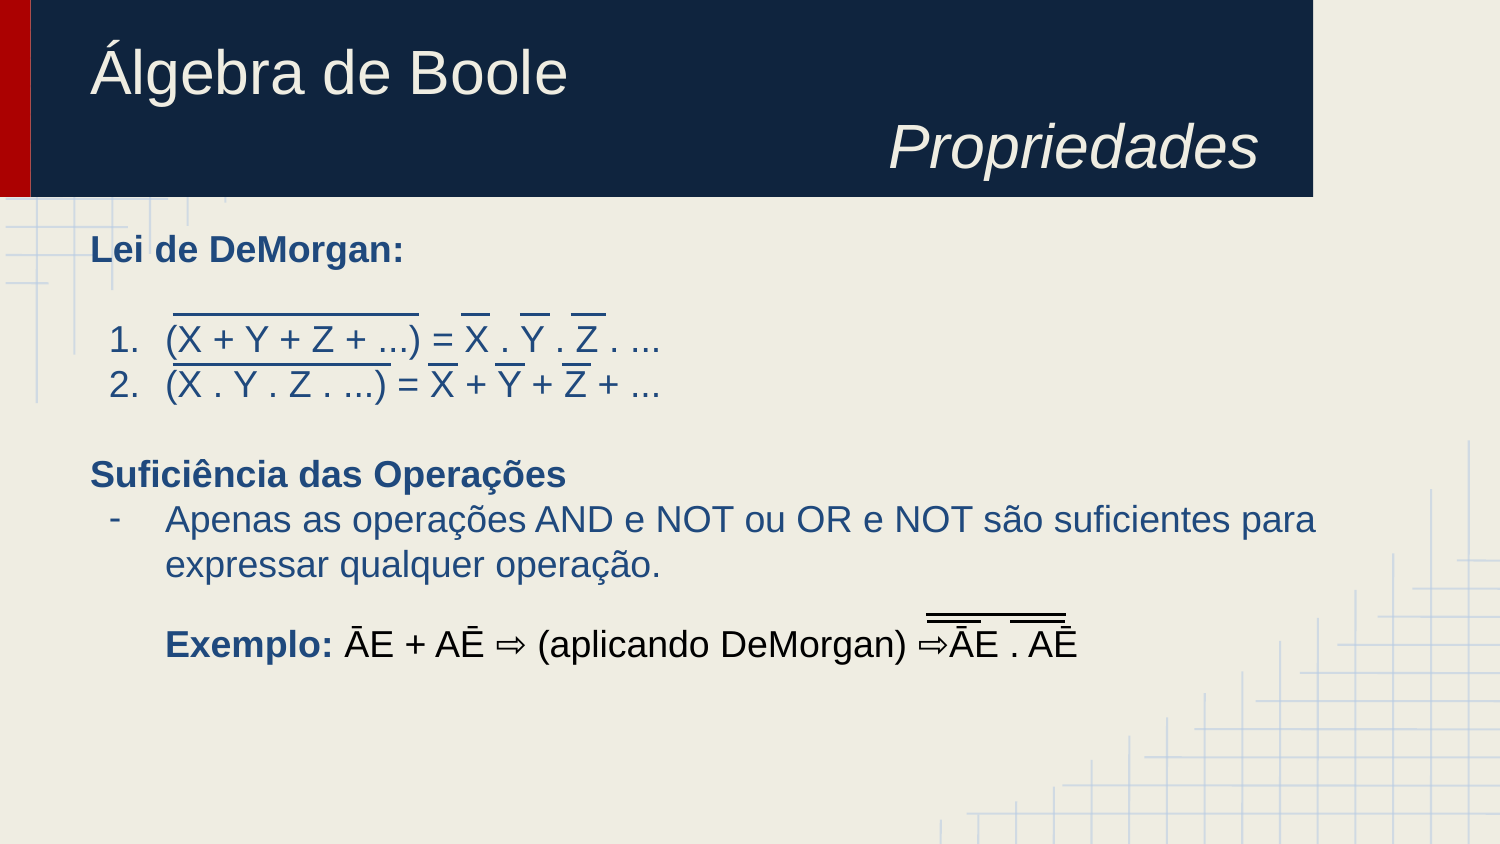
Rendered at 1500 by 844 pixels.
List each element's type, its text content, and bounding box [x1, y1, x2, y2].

list Lei de DeMorgan: (X + Y + Z + ...) = X . Y . Z . ... (X . Y . Z . ...) = X + Y + Z + ... Suficiência das Operações Apenas as operações AND e NOT ou OR e NOT são suficientes para expressar qualquer operação. Exemplo: ĀE + AĒ ⇨ (aplicando DeMorgan) ⇨ĀE . AĒ [75, 209, 1428, 628]
title Álgebra de Boole Propriedades [75, 16, 1276, 183]
